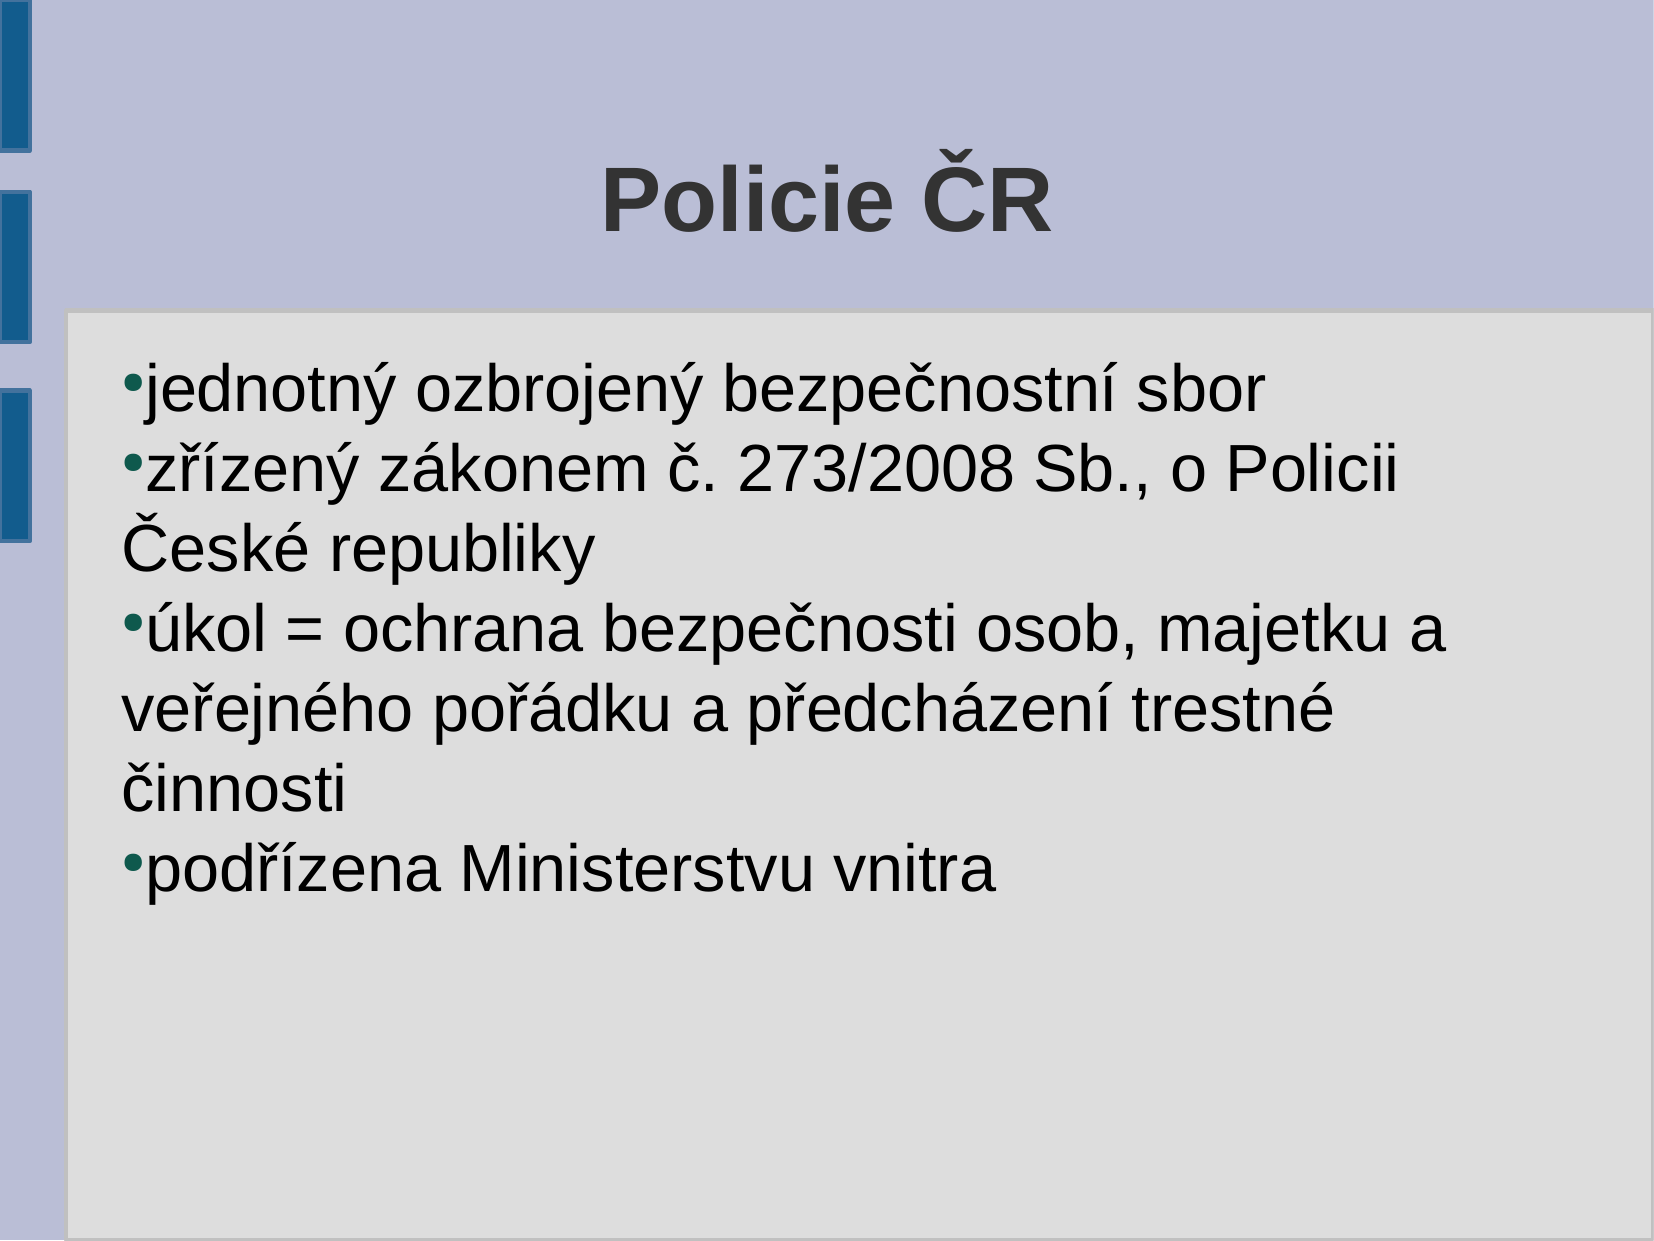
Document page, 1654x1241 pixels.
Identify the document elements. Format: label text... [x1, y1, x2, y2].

list jednotný ozbrojený bezpečnostní sbor zřízený zákonem č. 273/2008 Sb., o Policii České republiky úkol = ochrana bezpečnosti osob, majetku a veřejného pořádku a předcházení trestné činnosti podřízena Ministerstvu vnitra [121, 344, 1534, 1149]
title Policie ČR [121, 98, 1534, 291]
